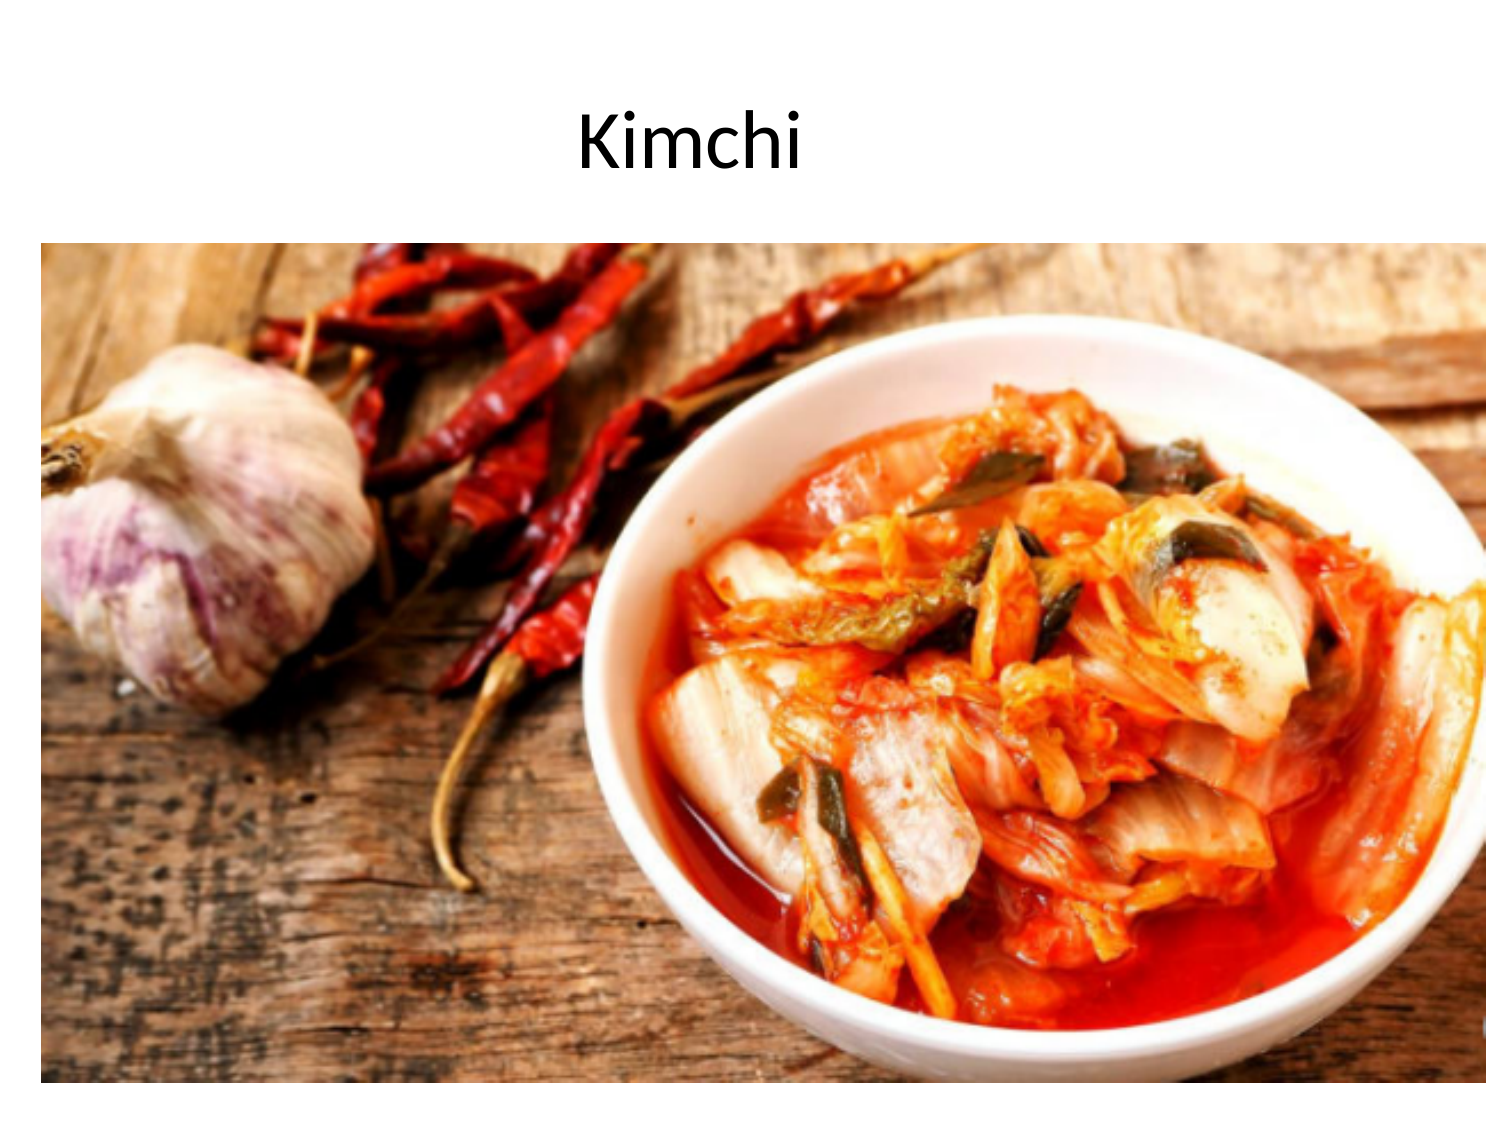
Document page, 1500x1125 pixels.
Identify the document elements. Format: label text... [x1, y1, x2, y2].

text_box Kimchi [562, 78, 819, 193]
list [40, 243, 1486, 1083]
